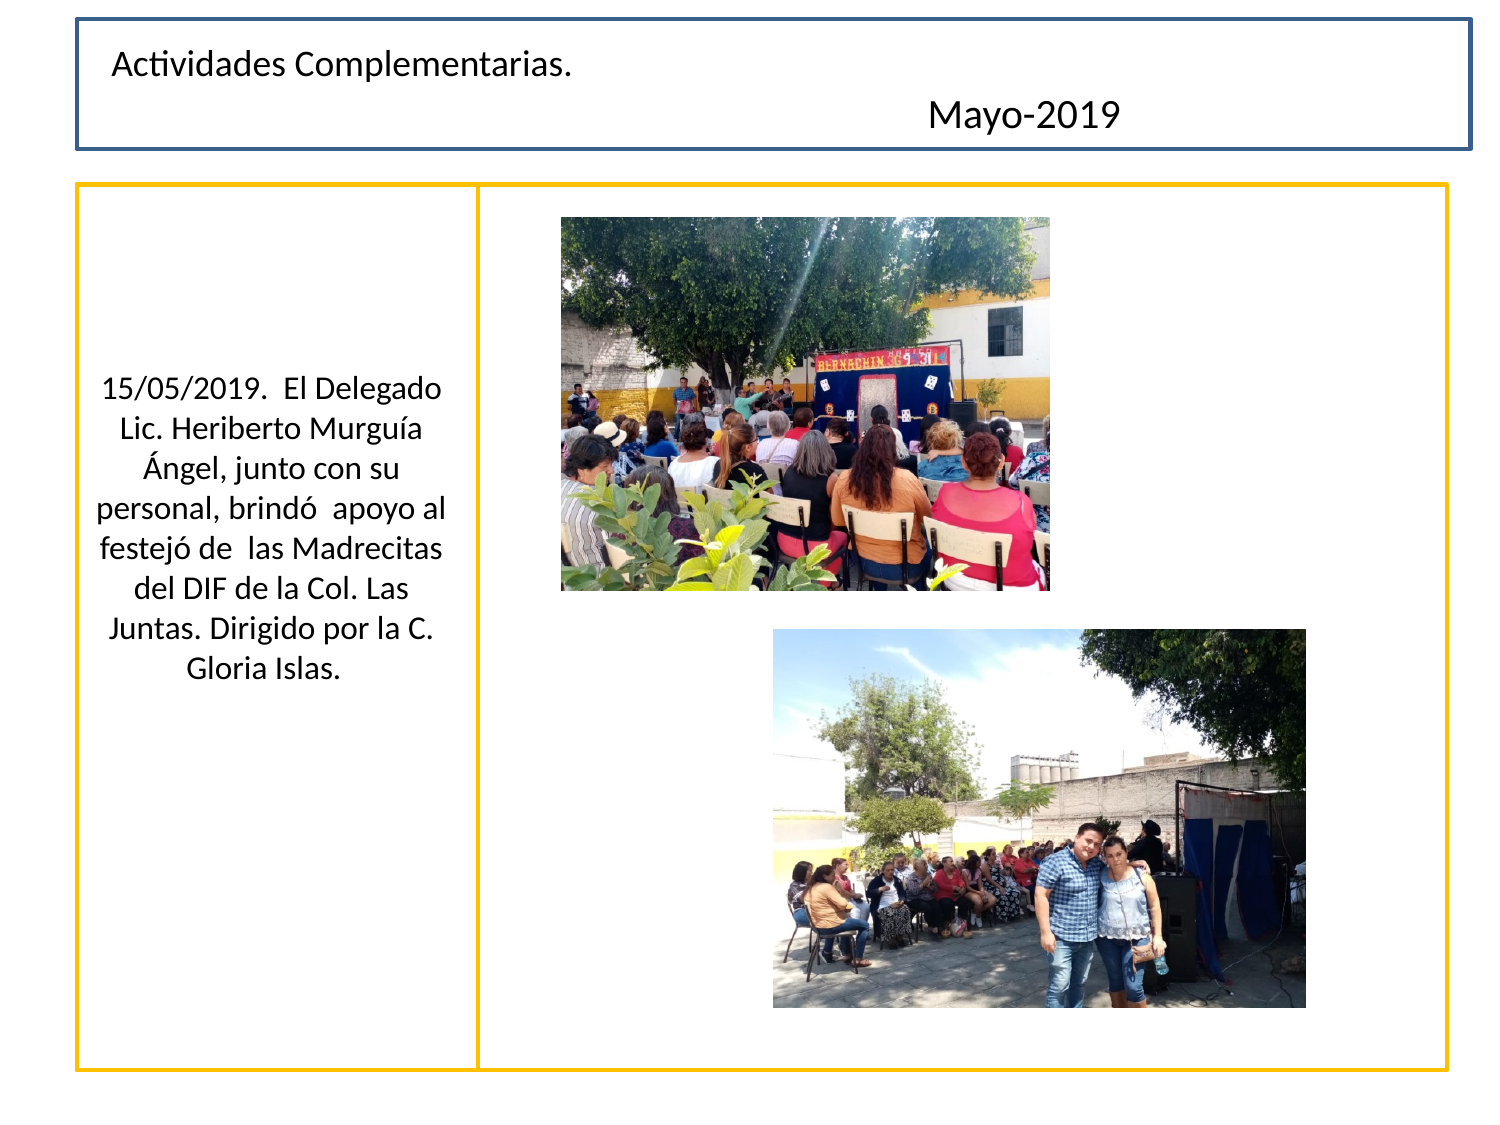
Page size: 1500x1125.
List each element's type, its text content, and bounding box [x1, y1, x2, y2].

text_box [75, 17, 1473, 151]
picture [560, 217, 1050, 591]
picture [773, 629, 1306, 1008]
text_box Actividades Complementarias. Mayo-2019 [76, 19, 1471, 144]
text_box [75, 182, 1449, 1072]
